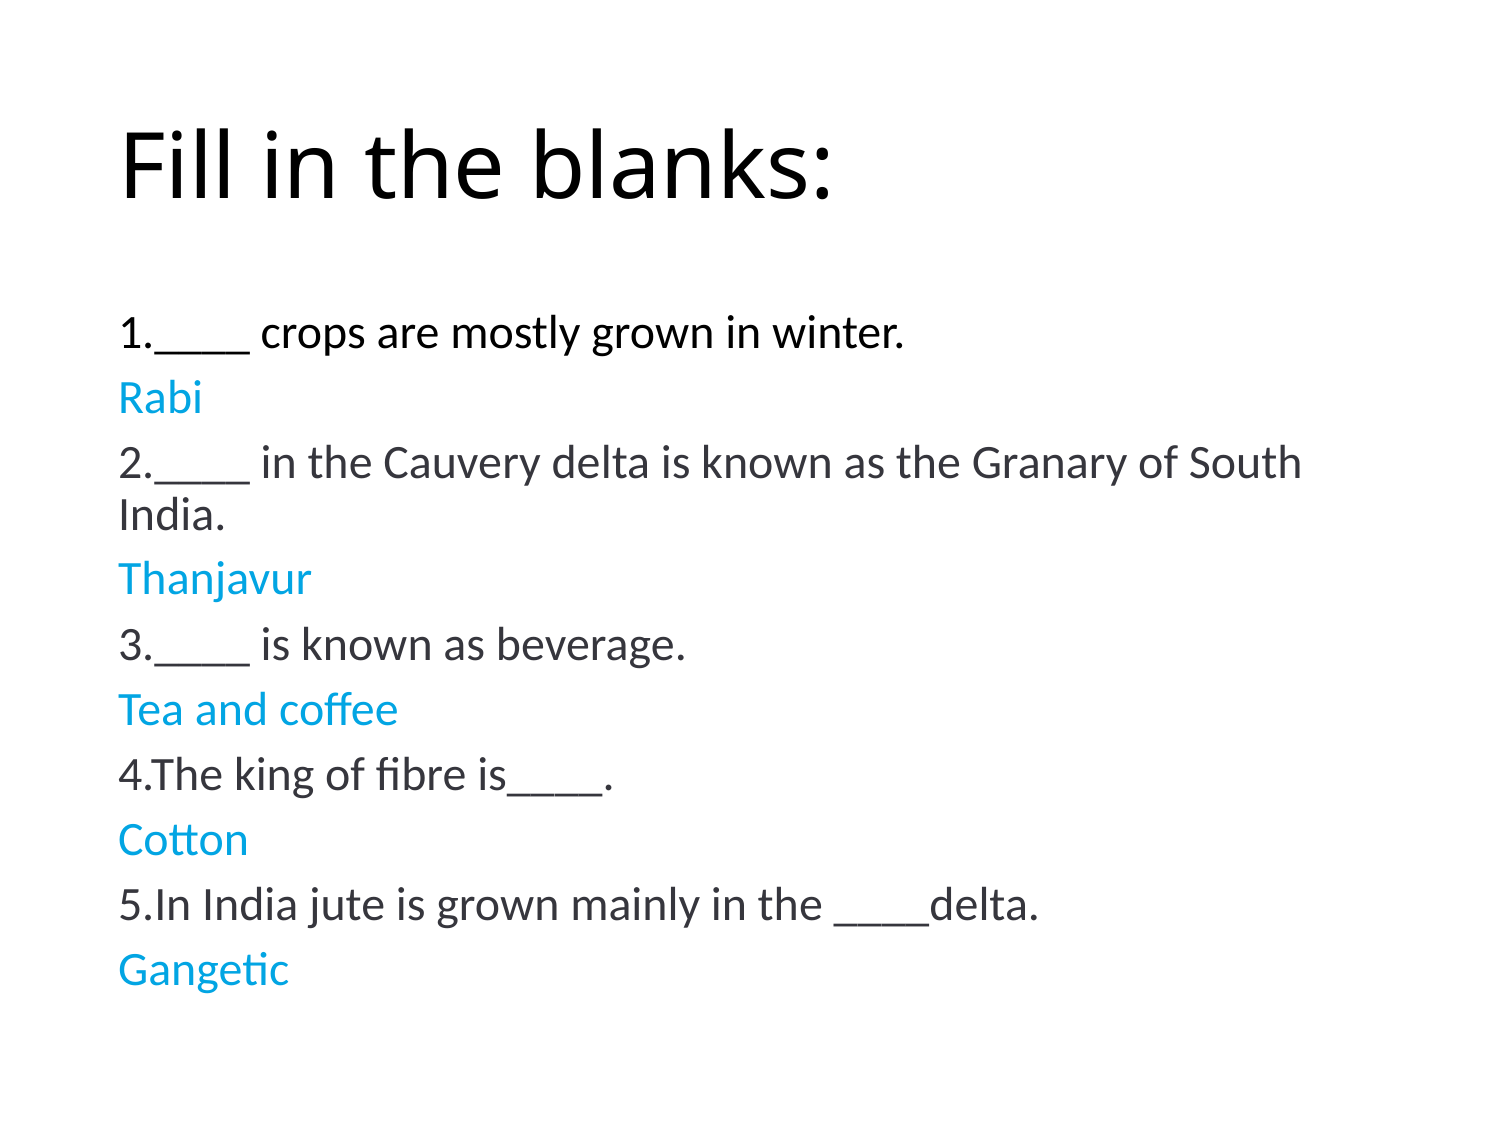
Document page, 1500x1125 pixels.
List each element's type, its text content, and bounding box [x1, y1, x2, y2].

title Fill in the blanks: [103, 59, 1397, 278]
list 1.____ crops are mostly grown in winter. Rabi 2.____ in the Cauvery delta is known as the Granary of South India. Thanjavur 3.____ is known as beverage. Tea and coffee 4.The king of fibre is____. Cotton 5.In India jute is grown mainly in the ____delta. Gangetic [103, 299, 1397, 1014]
